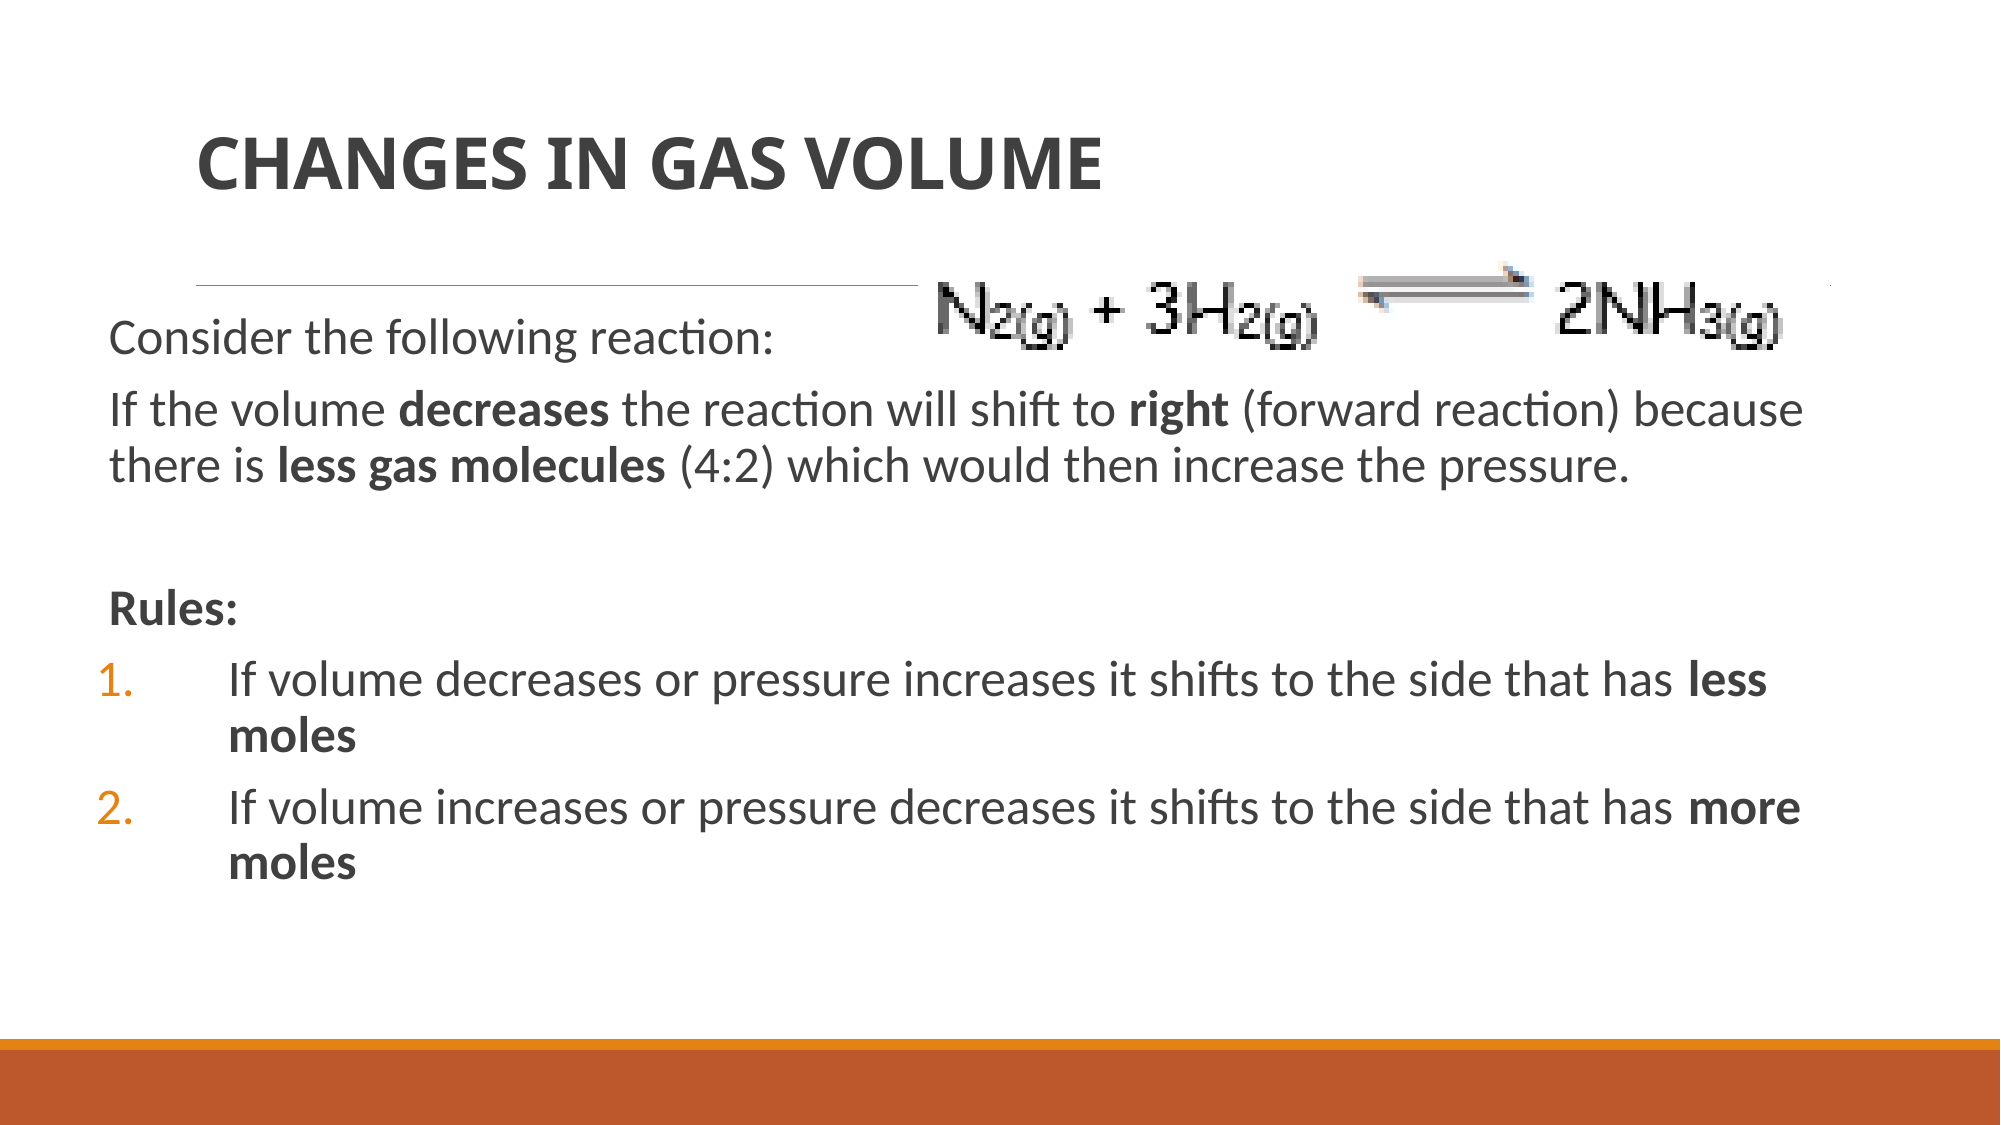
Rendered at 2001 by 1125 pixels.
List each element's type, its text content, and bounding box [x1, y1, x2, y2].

picture [918, 256, 1831, 372]
title CHANGES IN GAS VOLUME [180, 47, 1830, 285]
list Consider the following reaction: If the volume decreases the reaction will shift to right (forward reaction) because there is less gas molecules (4:2) which would then increase the pressure. Rules: If volume decreases or pressure increases it shifts to the side that has less moles If volume increases or pressure decreases it shifts to the side that has more moles [95, 302, 1830, 963]
